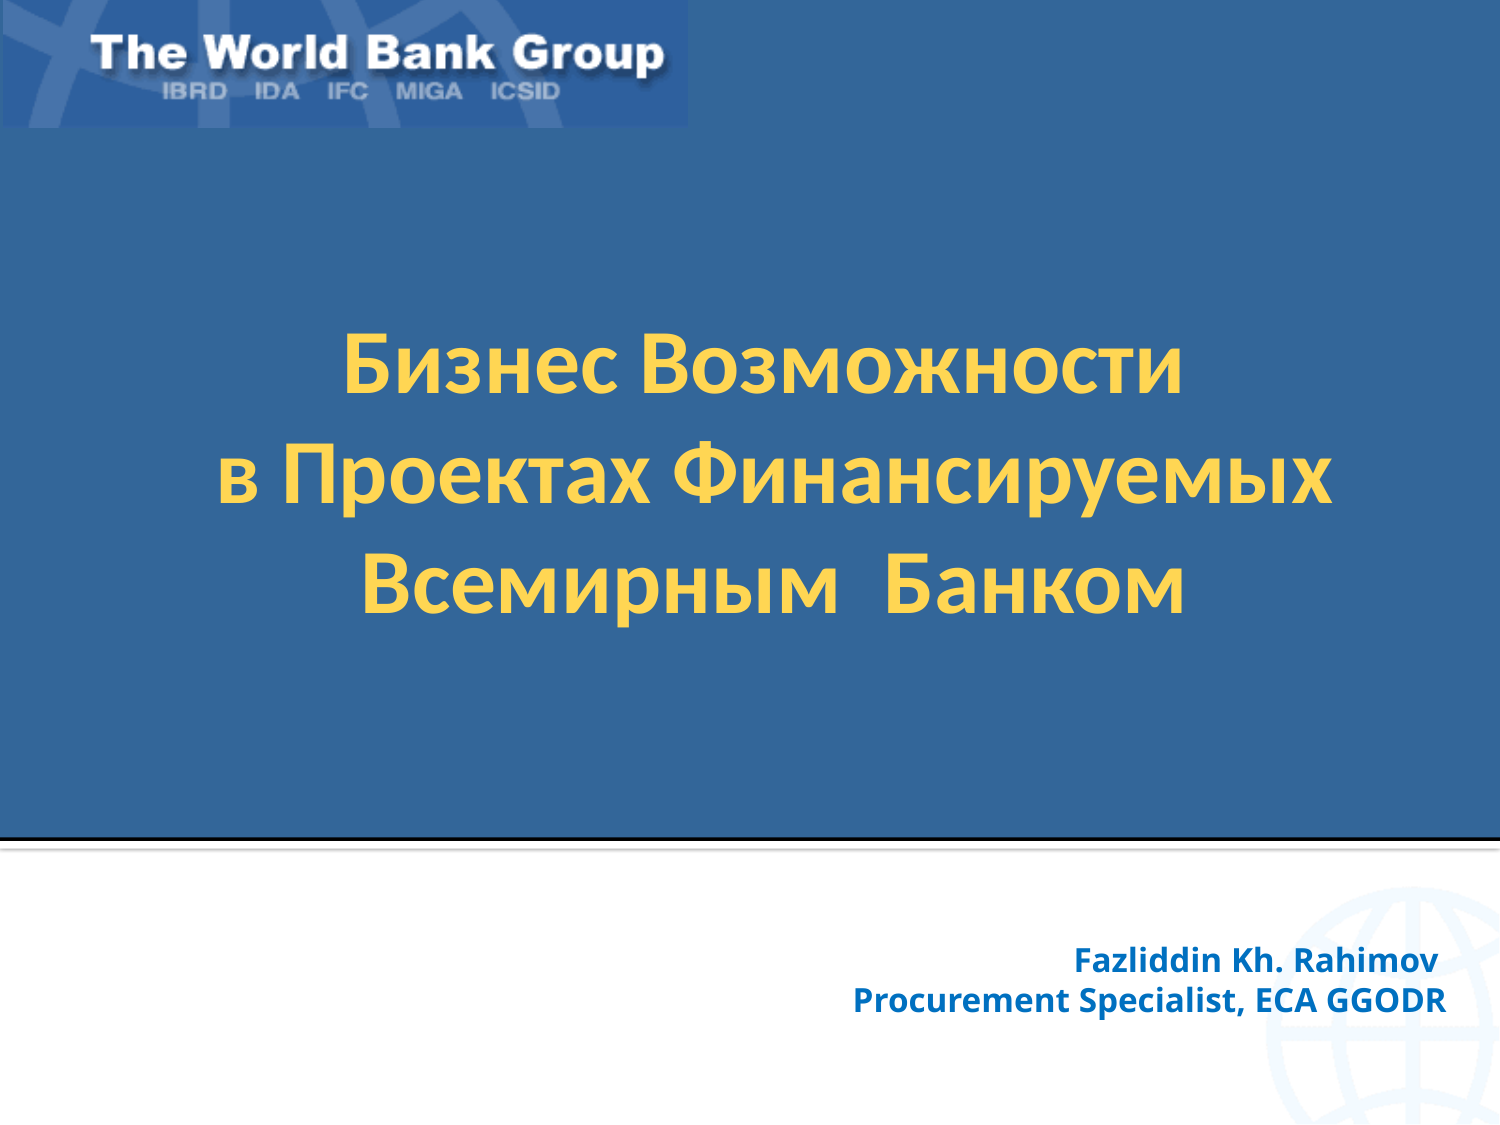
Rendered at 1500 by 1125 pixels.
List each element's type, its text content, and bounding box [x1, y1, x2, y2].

text_box [0, 0, 1500, 841]
text_box [107, 7, 1383, 208]
picture [1237, 856, 1500, 1125]
picture [3, 0, 688, 128]
text_box Бизнес Возможности в Проектах Финансируемых Всемирным Банком [50, 294, 1500, 777]
text_box Fazliddin Kh. Rahimov Procurement Specialist, ECA GGODR [24, 931, 1231, 1026]
